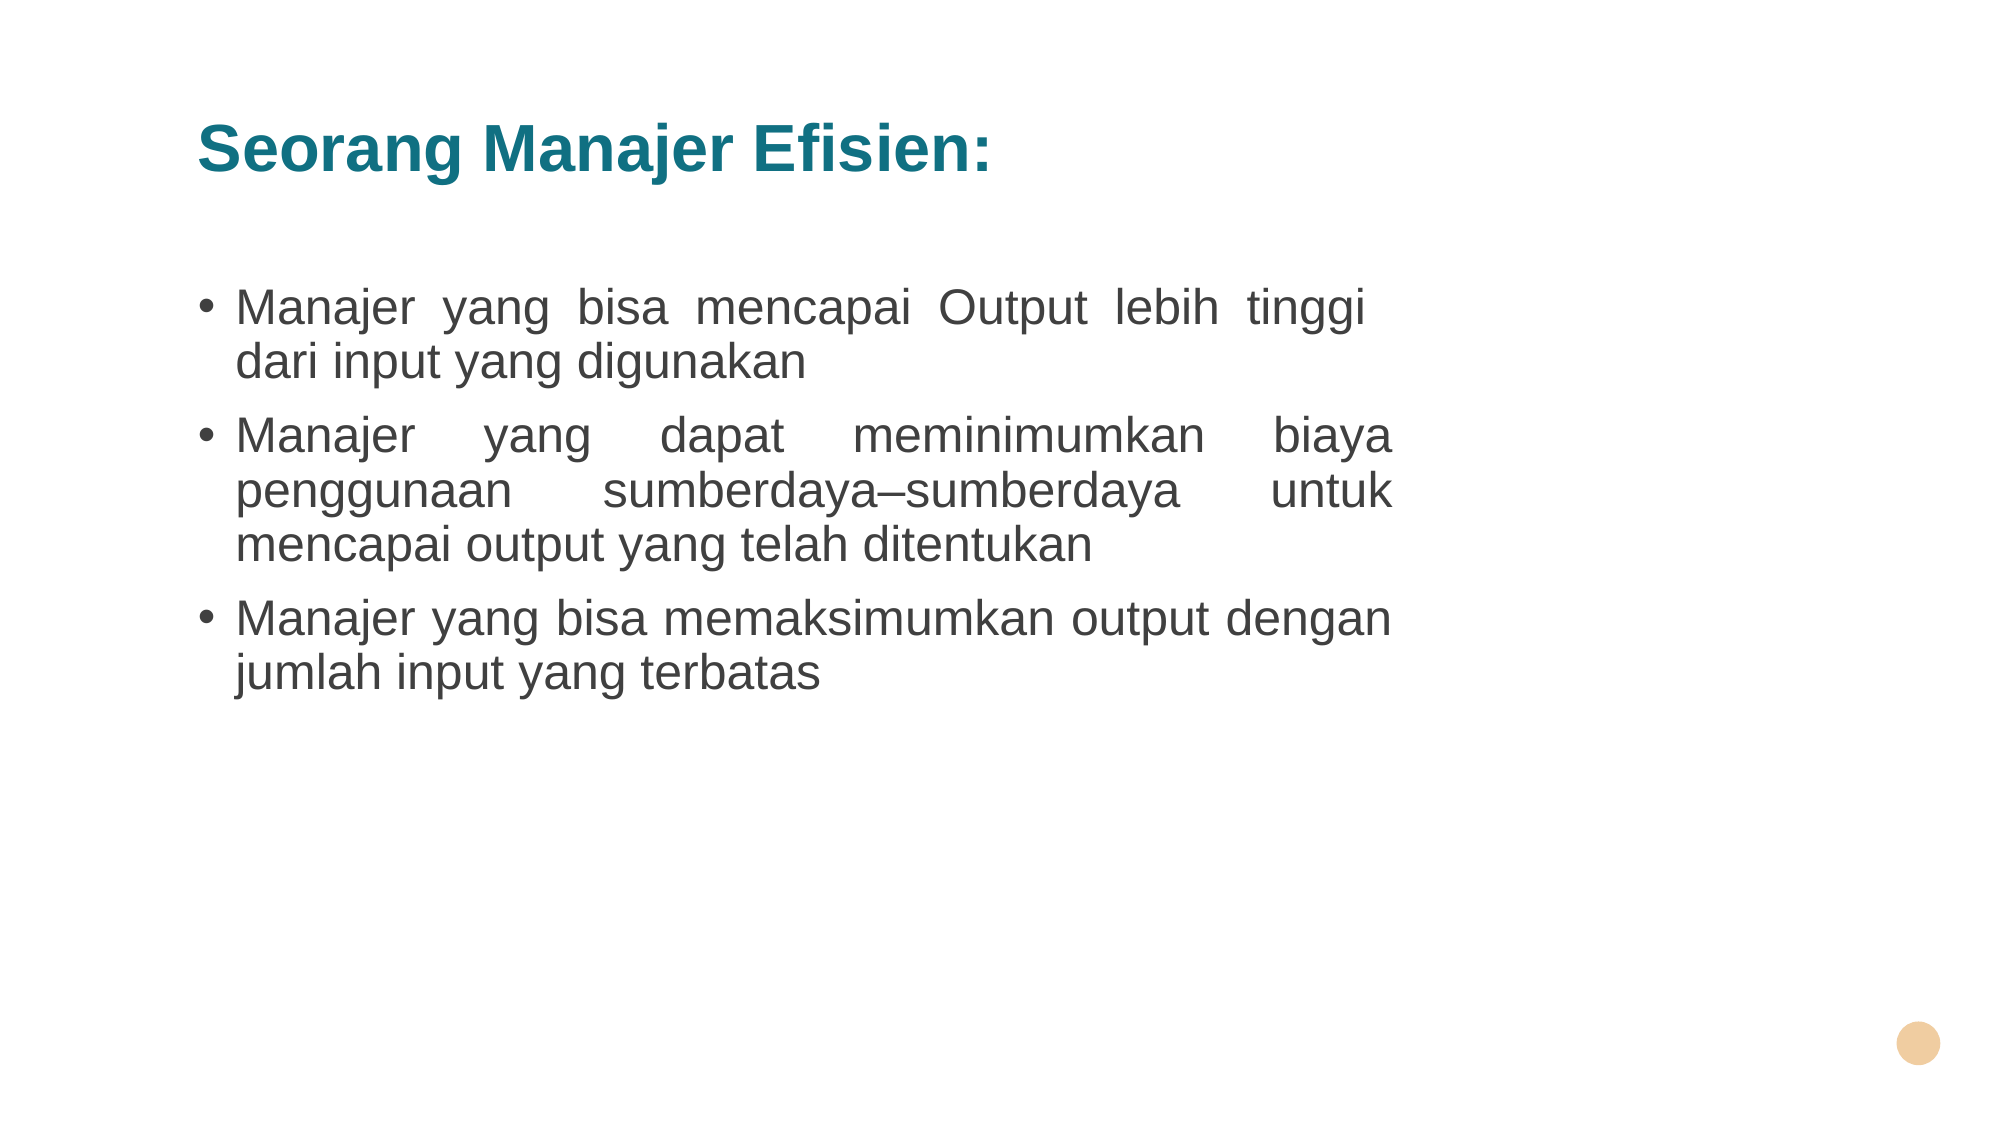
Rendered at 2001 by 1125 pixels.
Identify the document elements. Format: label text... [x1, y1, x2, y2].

list Seorang Manajer Efisien: Manajer yang bisa mencapai Output lebih tinggi dari input yang digunakan Manajer yang dapat meminimumkan biaya penggunaan sumberdaya–sumberdaya untuk mencapai output yang telah ditentukan Manajer yang bisa memaksimumkan output dengan jumlah input yang terbatas [182, 105, 1408, 1069]
